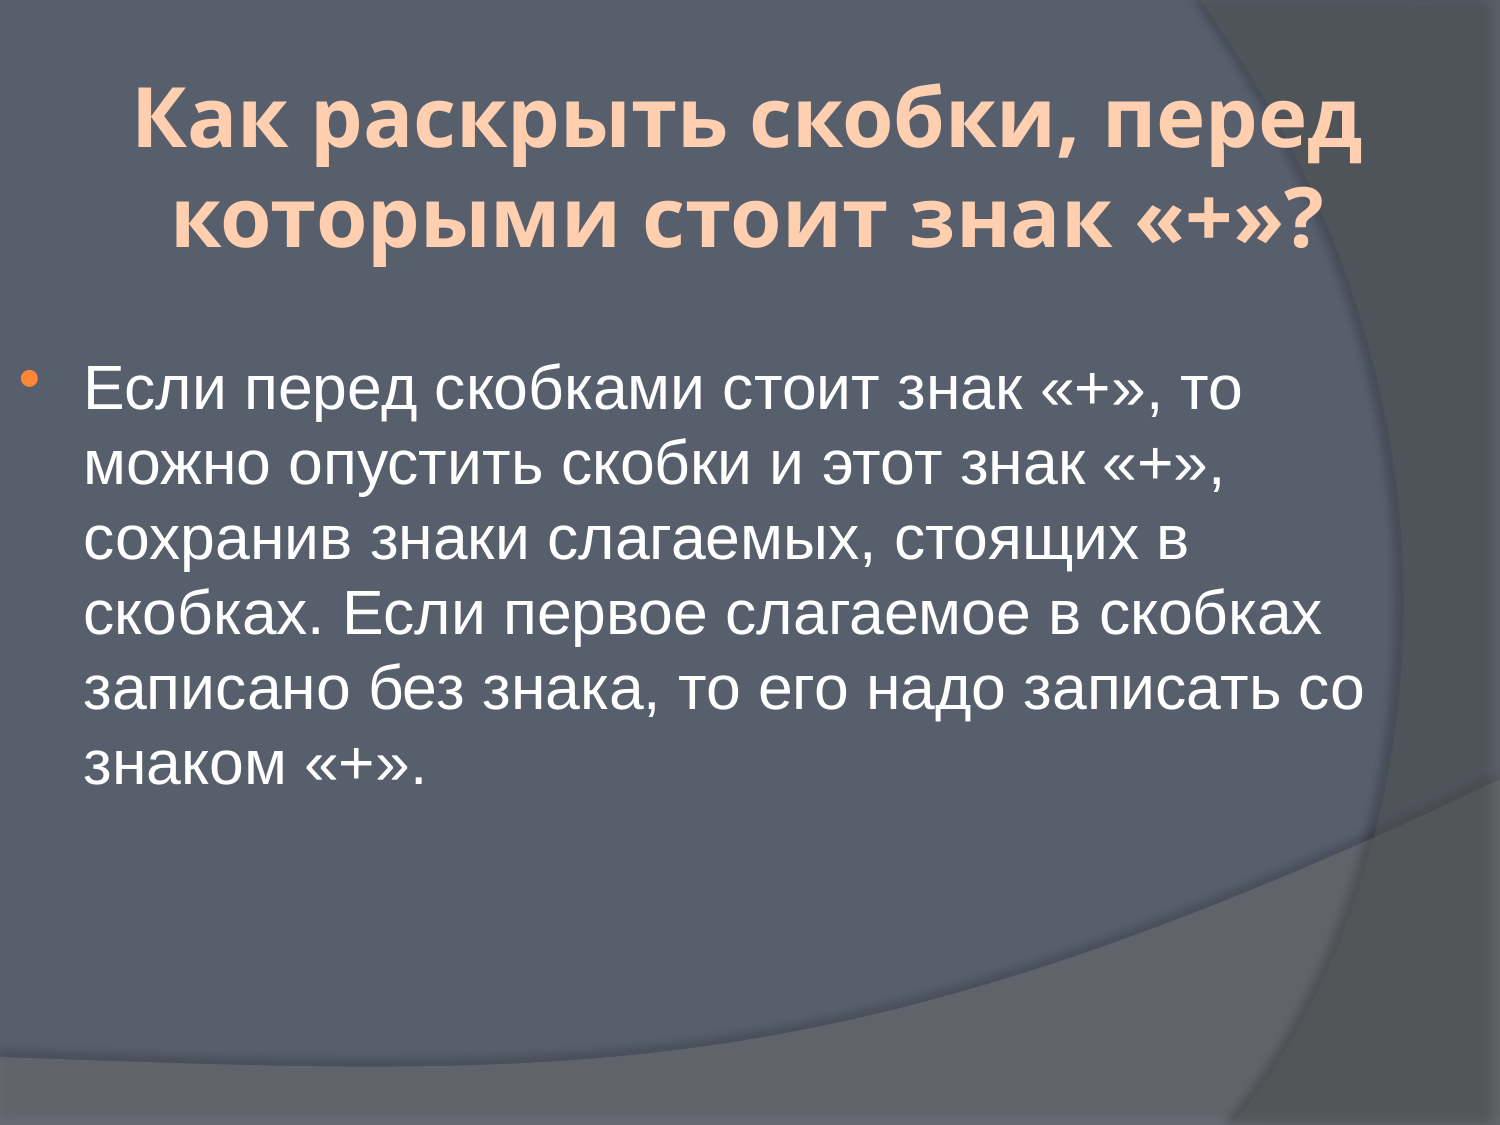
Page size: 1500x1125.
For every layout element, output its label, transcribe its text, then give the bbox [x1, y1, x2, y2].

title Как раскрыть скобки, перед которыми стоит знак «+»? [34, 70, 1461, 259]
list Если перед скобками стоит знак «+», то можно опустить скобки и этот знак «+», сохранив знаки слагаемых, стоящих в скобках. Если первое слагаемое в скобках записано без знака, то его надо записать со знаком «+». [0, 339, 1430, 1083]
